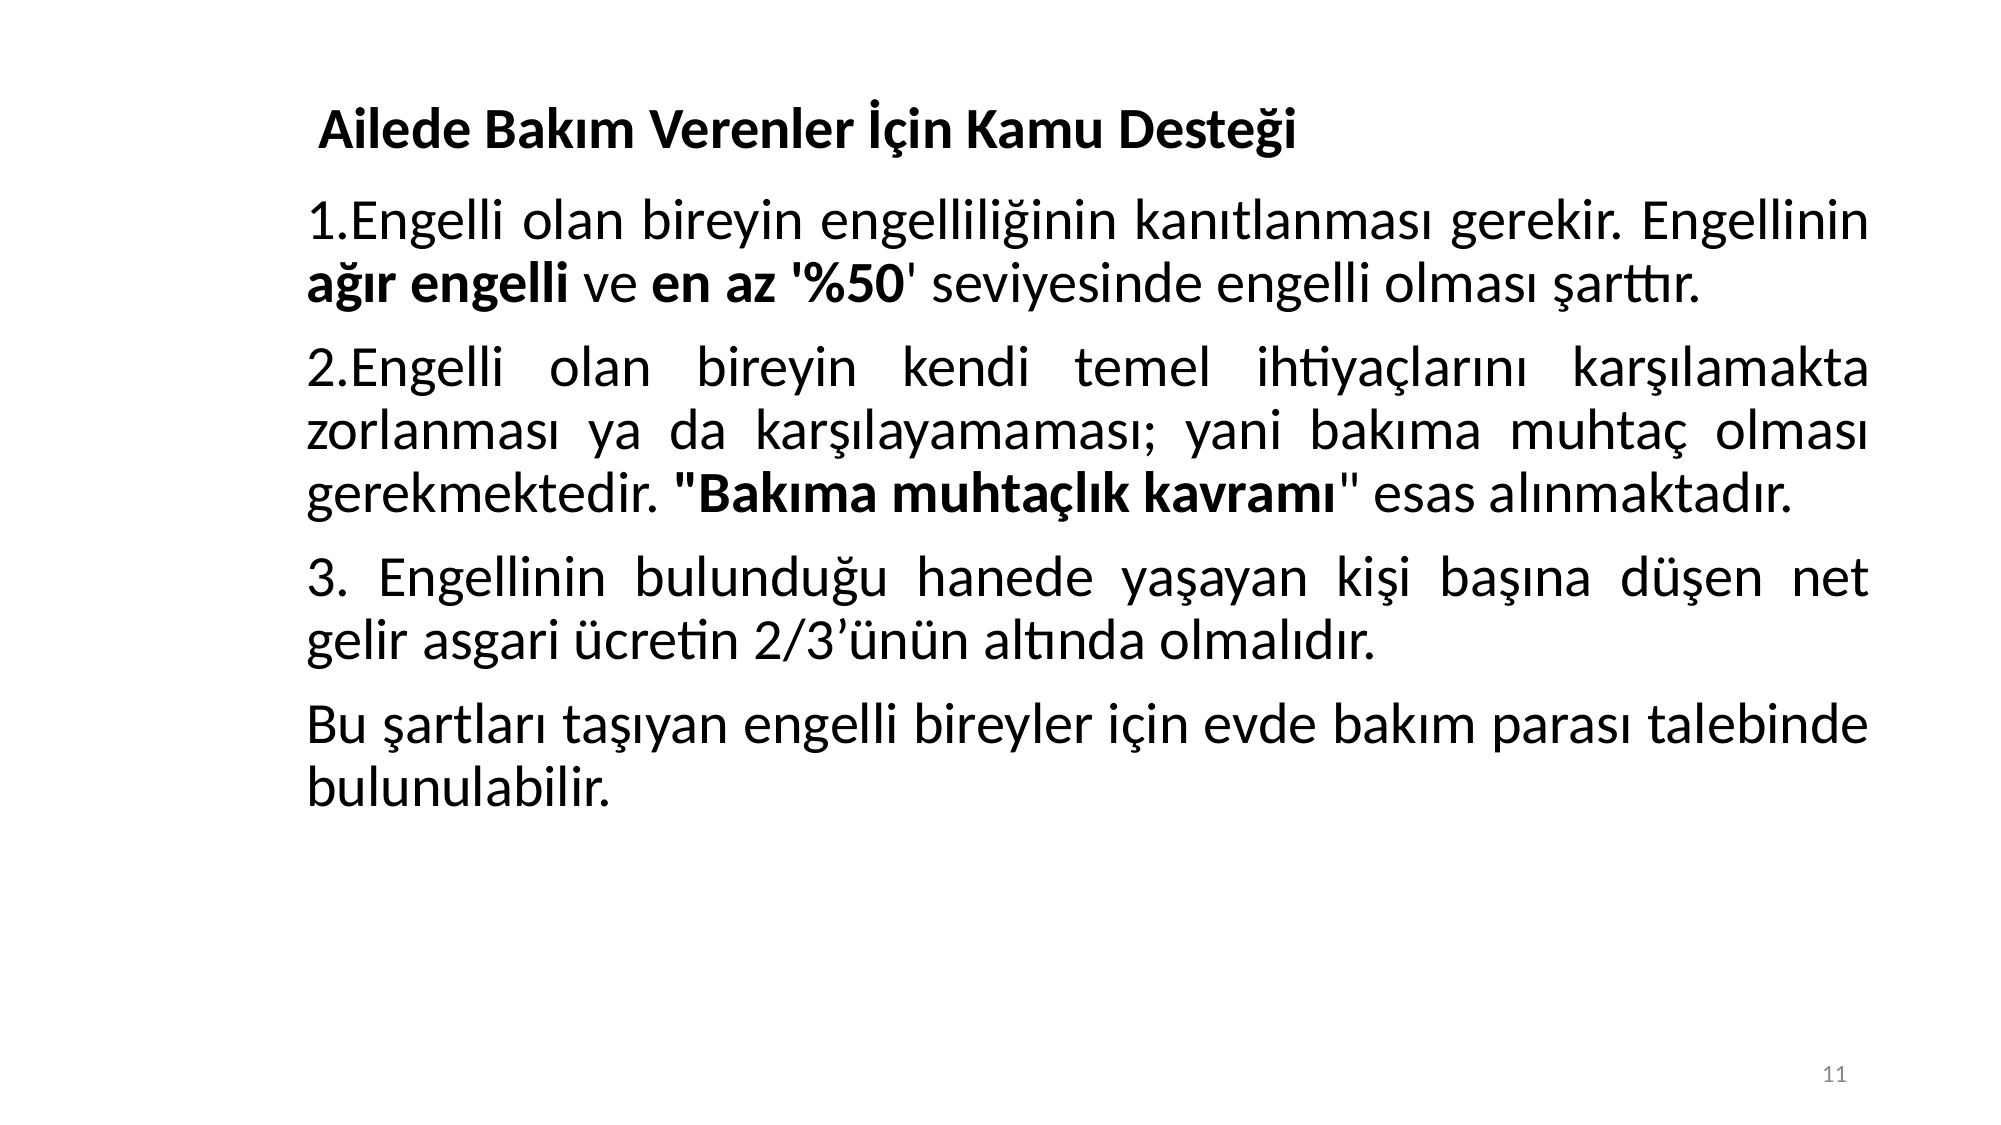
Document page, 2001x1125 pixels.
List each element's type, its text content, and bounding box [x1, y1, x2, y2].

slide_number 11 [1412, 1042, 1863, 1103]
title Ailede Bakım Verenler İçin Kamu Desteği [303, 76, 1913, 183]
list 1.Engelli olan bireyin engelliliğinin kanıtlanması gerekir. Engellinin ağır engelli ve en az '%50' seviyesinde engelli olması şarttır. 2.Engelli olan bireyin kendi temel ihtiyaçlarını karşılamakta zorlanması ya da karşılayamaması; yani bakıma muhtaç olması gerekmektedir. "Bakıma muhtaçlık kavramı" esas alınmaktadır. 3. Engellinin bulunduğu hanede yaşayan kişi başına düşen net gelir asgari ücretin 2/3’ünün altında olmalıdır. Bu şartları taşıyan engelli bireyler için evde bakım parası talebinde bulunulabilir. [291, 182, 1886, 1035]
